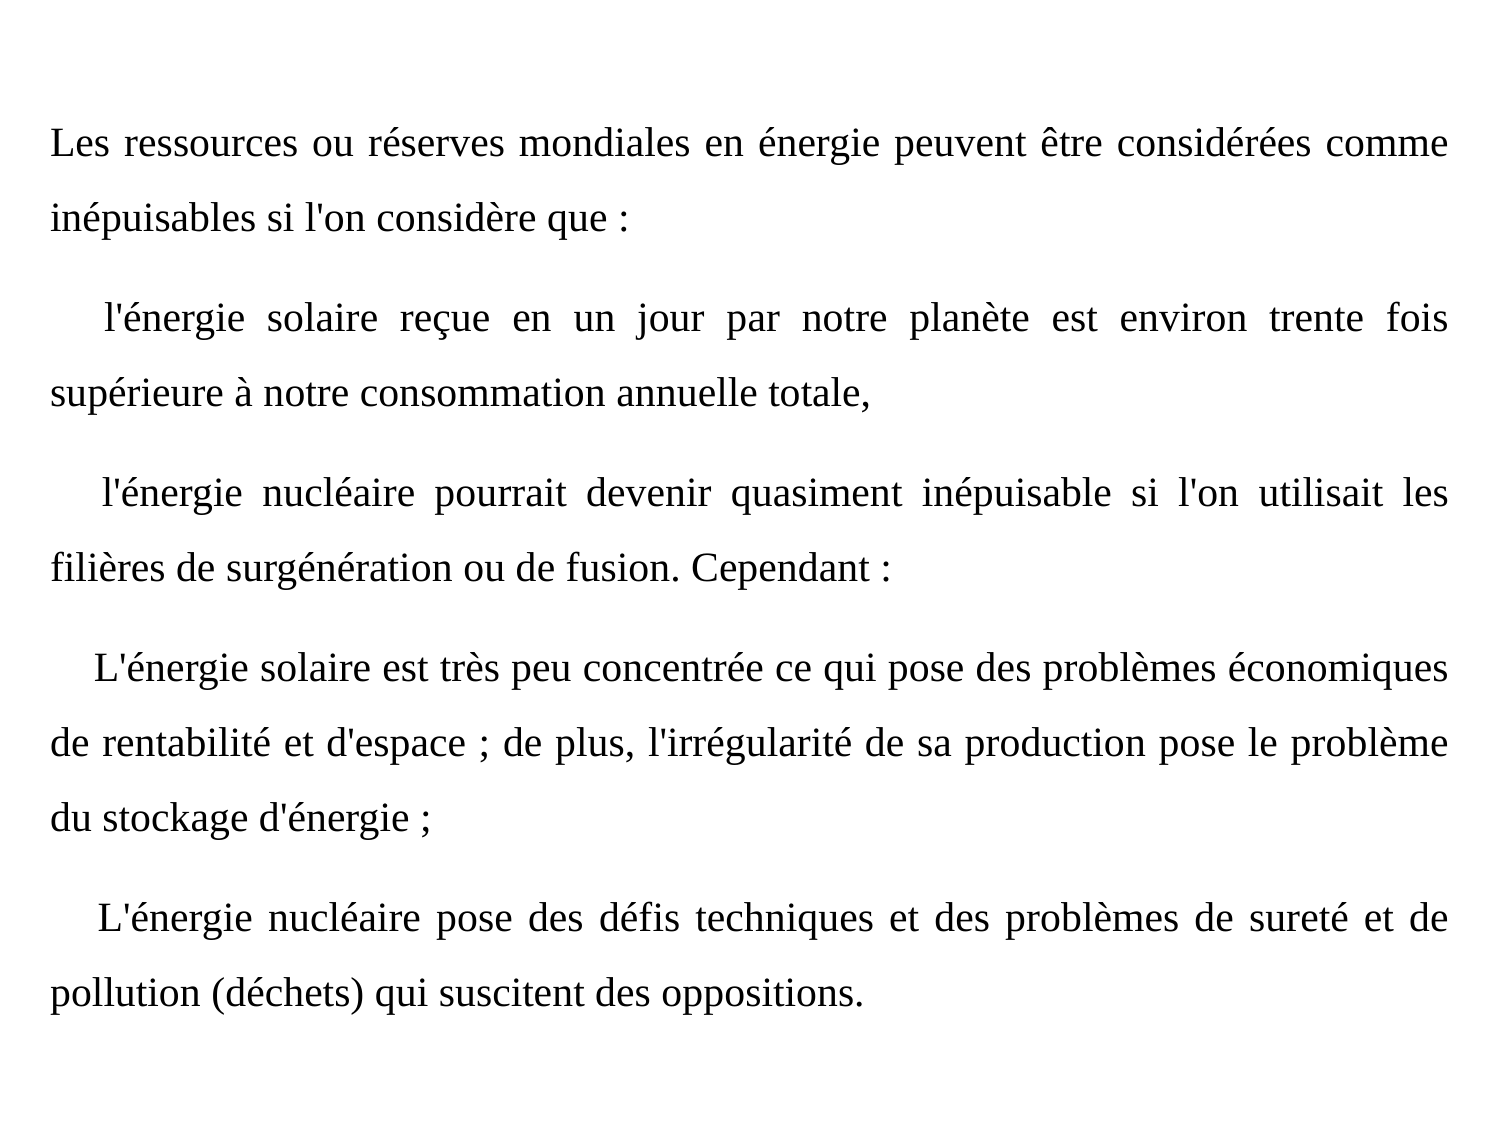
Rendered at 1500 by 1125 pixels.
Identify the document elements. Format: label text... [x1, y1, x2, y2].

text_box Les ressources ou réserves mondiales en énergie peuvent être considérées comme inépuisables si l'on considère que :  l'énergie solaire reçue en un jour par notre planète est environ trente fois supérieure à notre consommation annuelle totale,  l'énergie nucléaire pourrait devenir quasiment inépuisable si l'on utilisait les filières de surgénération ou de fusion. Cependant :  L'énergie solaire est très peu concentrée ce qui pose des problèmes économiques de rentabilité et d'espace ; de plus, l'irrégularité de sa production pose le problème du stockage d'énergie ;  L'énergie nucléaire pose des défis techniques et des problèmes de sureté et de pollution (déchets) qui suscitent des oppositions. [35, 81, 1465, 1022]
